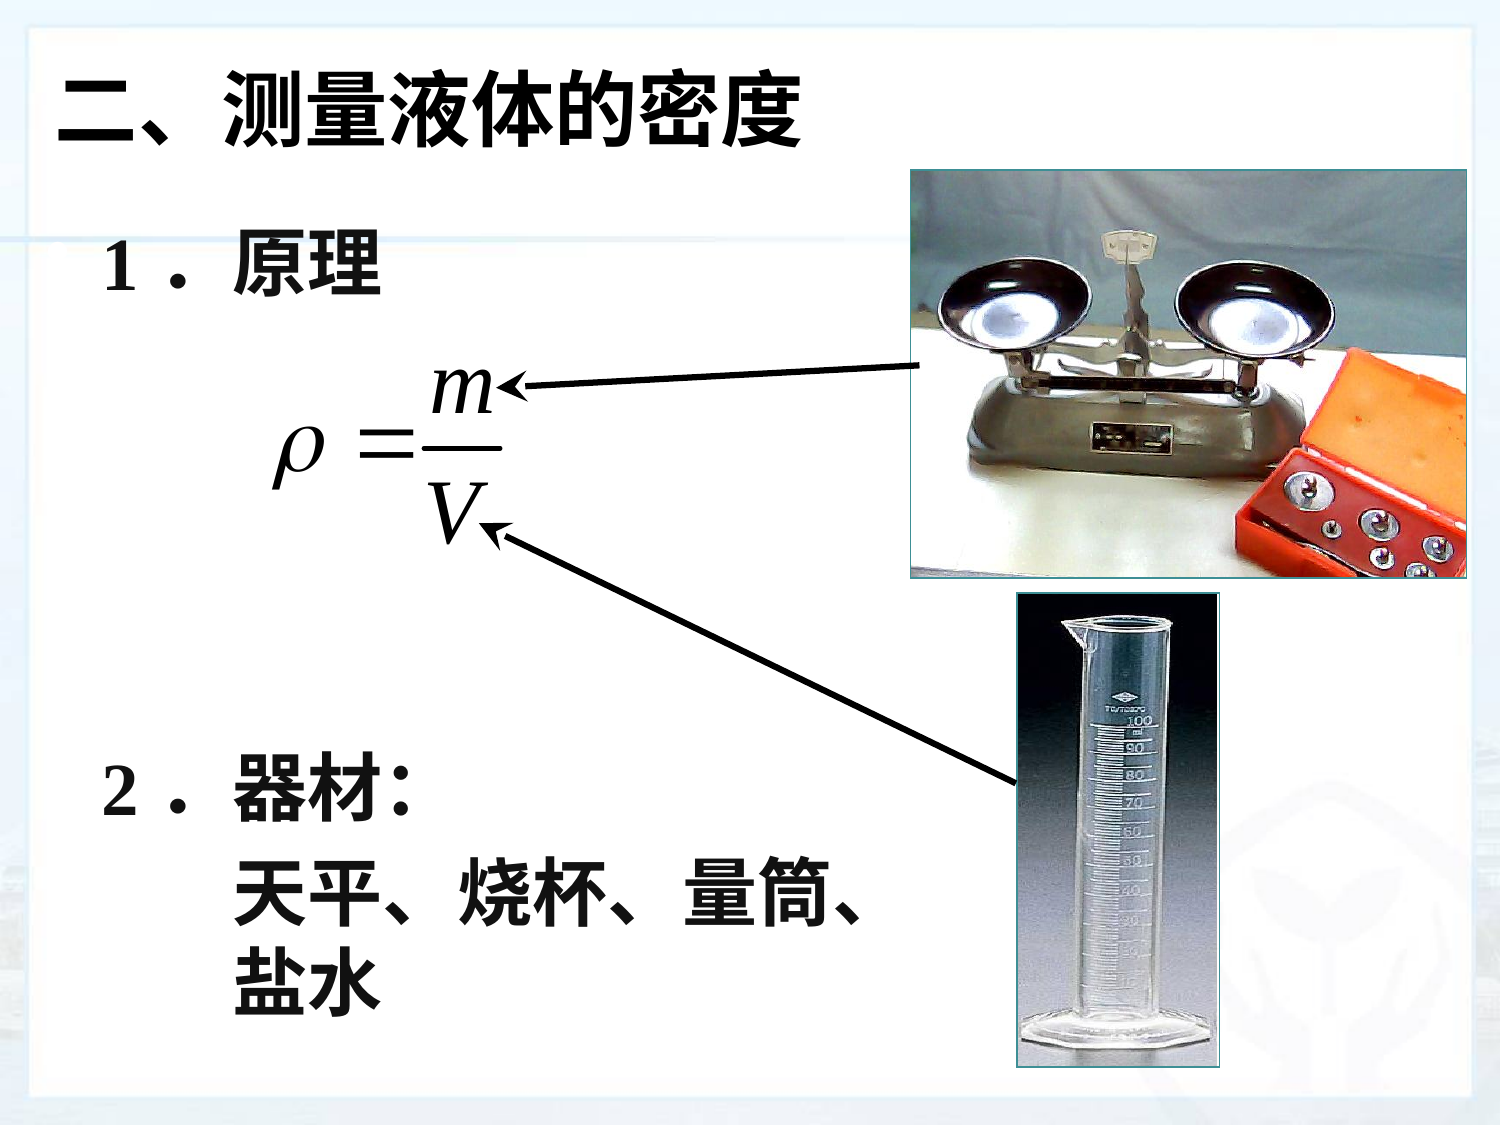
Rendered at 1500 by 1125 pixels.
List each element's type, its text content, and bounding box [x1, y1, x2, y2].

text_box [254, 325, 516, 564]
list 1．原理 2．器材： 天平、烧杯、量筒、盐水 [30, 208, 938, 1051]
picture [0, 0, 1500, 1125]
title 二、测量液体的密度 [39, 47, 1165, 168]
